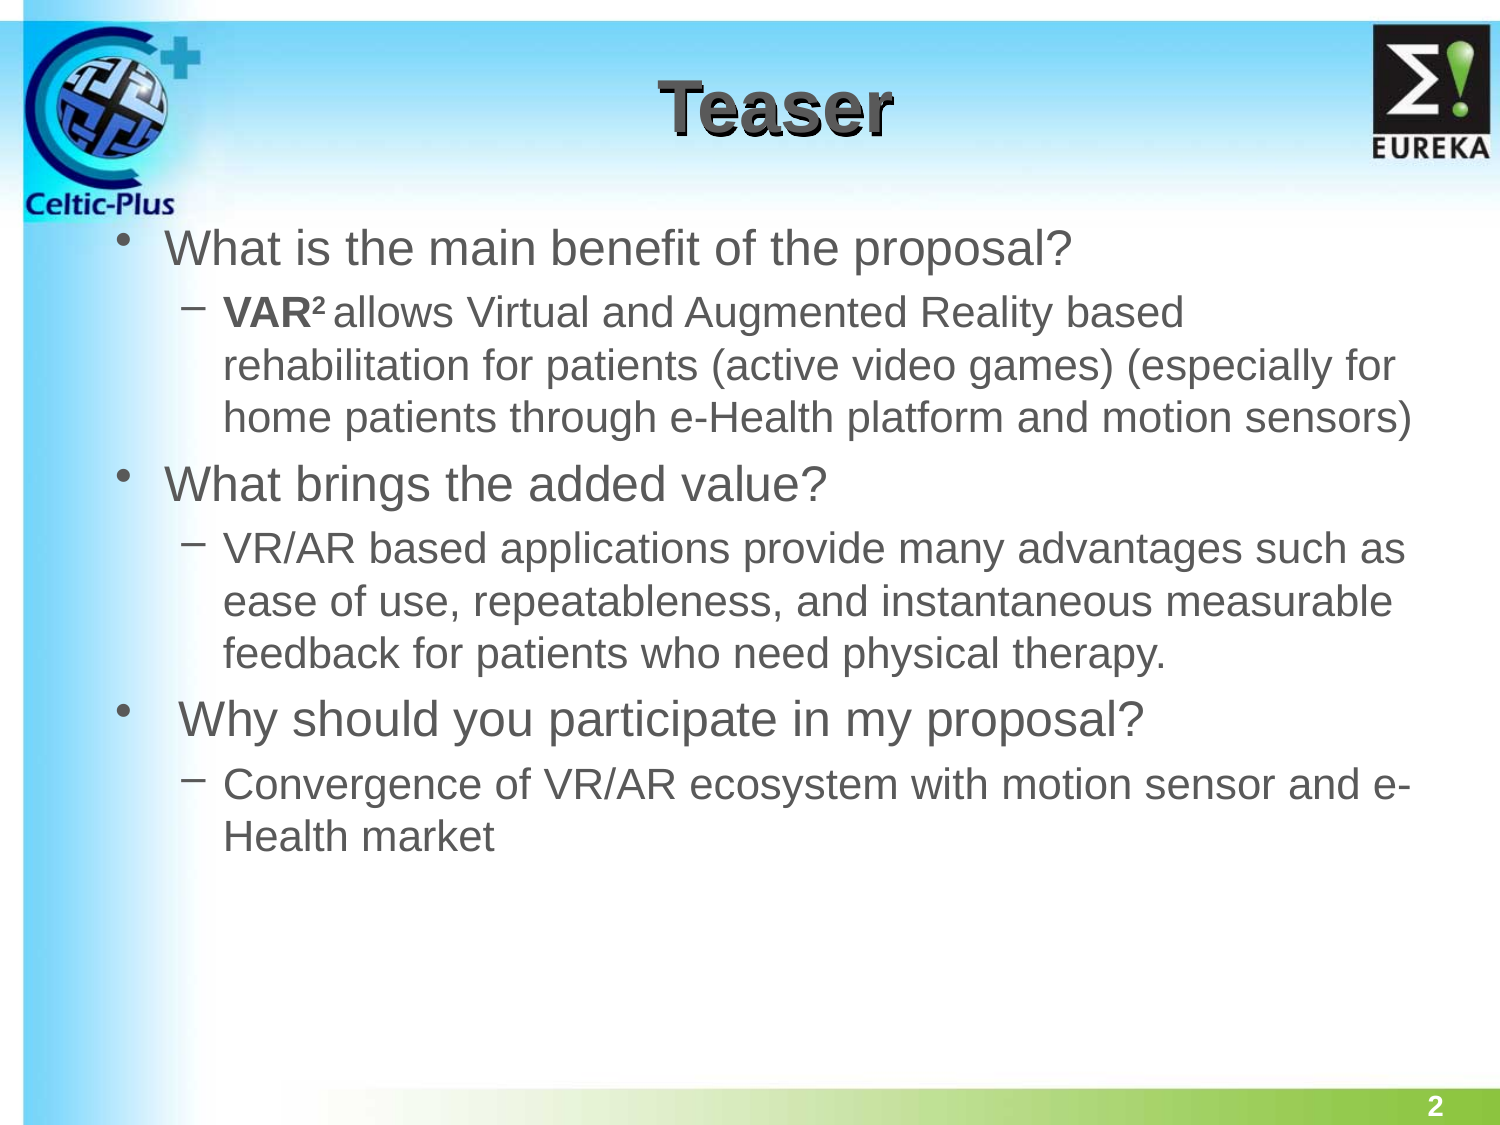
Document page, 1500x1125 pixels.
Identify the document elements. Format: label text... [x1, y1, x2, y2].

title Teaser [100, 31, 1451, 174]
picture [0, 0, 1500, 1125]
list What is the main benefit of the proposal? VAR2 allows Virtual and Augmented Reality based rehabilitation for patients (active video games) (especially for home patients through e-Health platform and motion sensors) What brings the added value? VR/AR based applications provide many advantages such as ease of use, repeatableness, and instantaneous measurable feedback for patients who need physical therapy. Why should you participate in my proposal? Convergence of VR/AR ecosystem with motion sensor and e-Health market [100, 208, 1451, 951]
